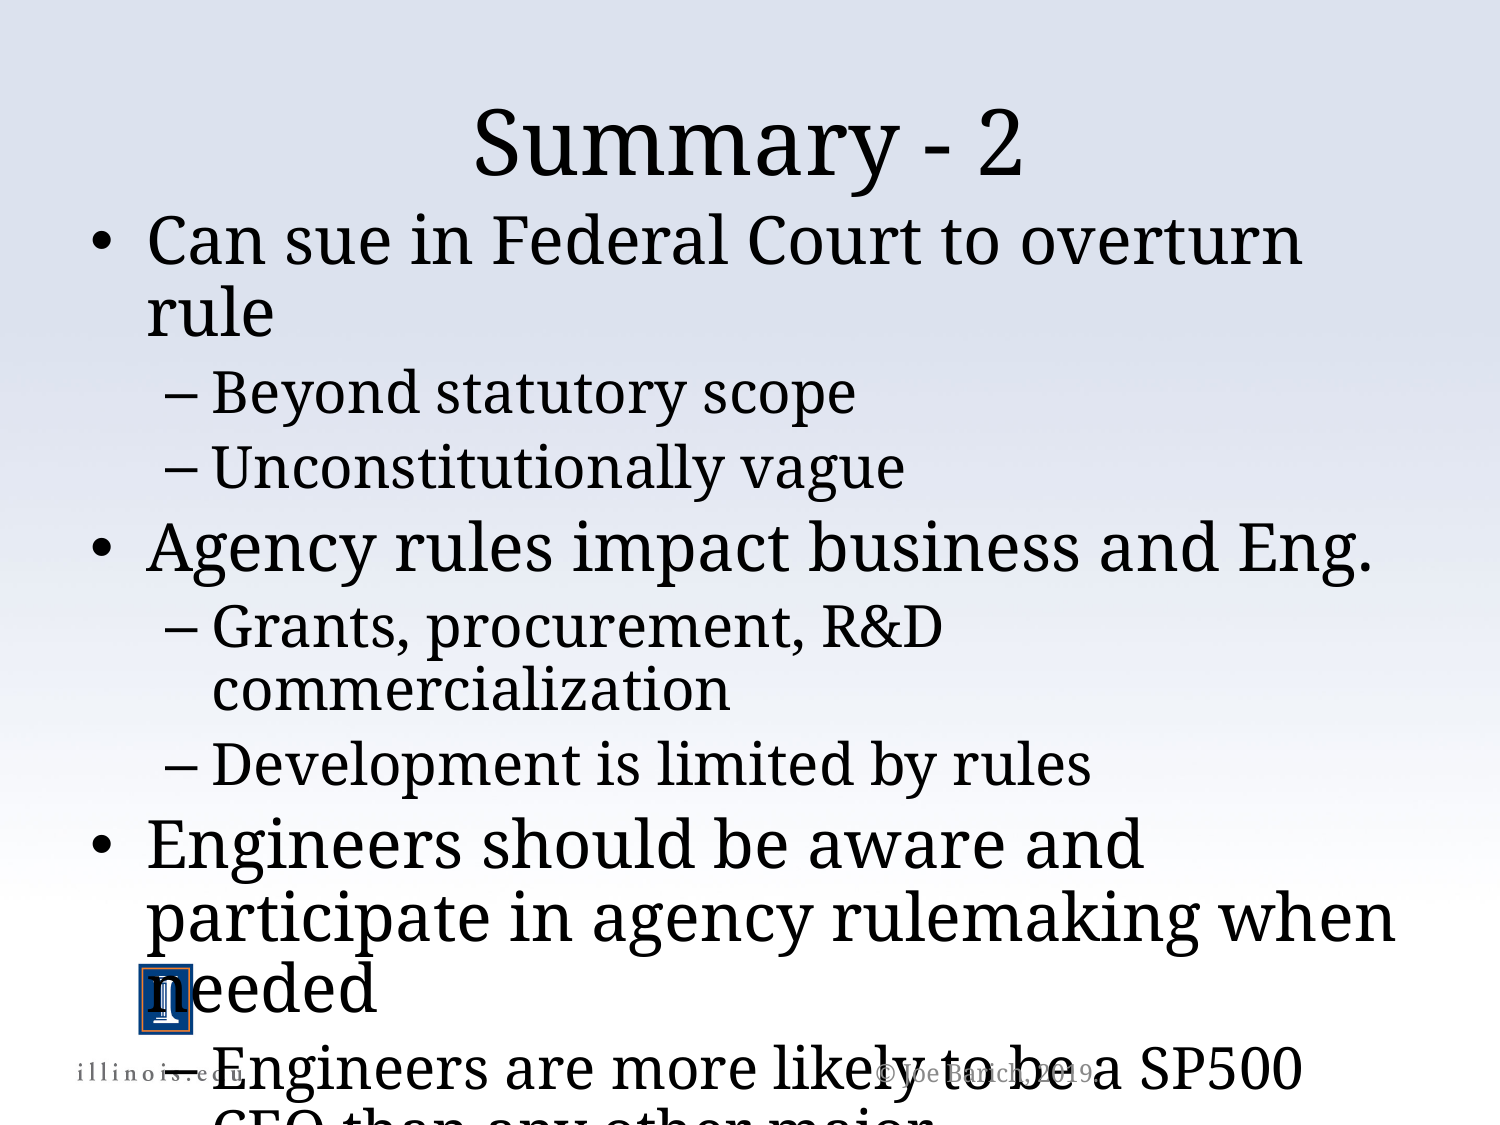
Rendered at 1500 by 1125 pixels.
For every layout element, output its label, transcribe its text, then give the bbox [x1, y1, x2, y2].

list Can sue in Federal Court to overturn rule Beyond statutory scope Unconstitutionally vague Agency rules impact business and Eng. Grants, procurement, R&D commercialization Development is limited by rules Engineers should be aware and participate in agency rulemaking when needed Engineers are more likely to be a SP500 CEO than any other major [74, 199, 1426, 1043]
title Summary - 2 [74, 44, 1426, 199]
footer © Joe Barich, 2019. [750, 1042, 1225, 1103]
picture [0, 0, 1500, 1125]
